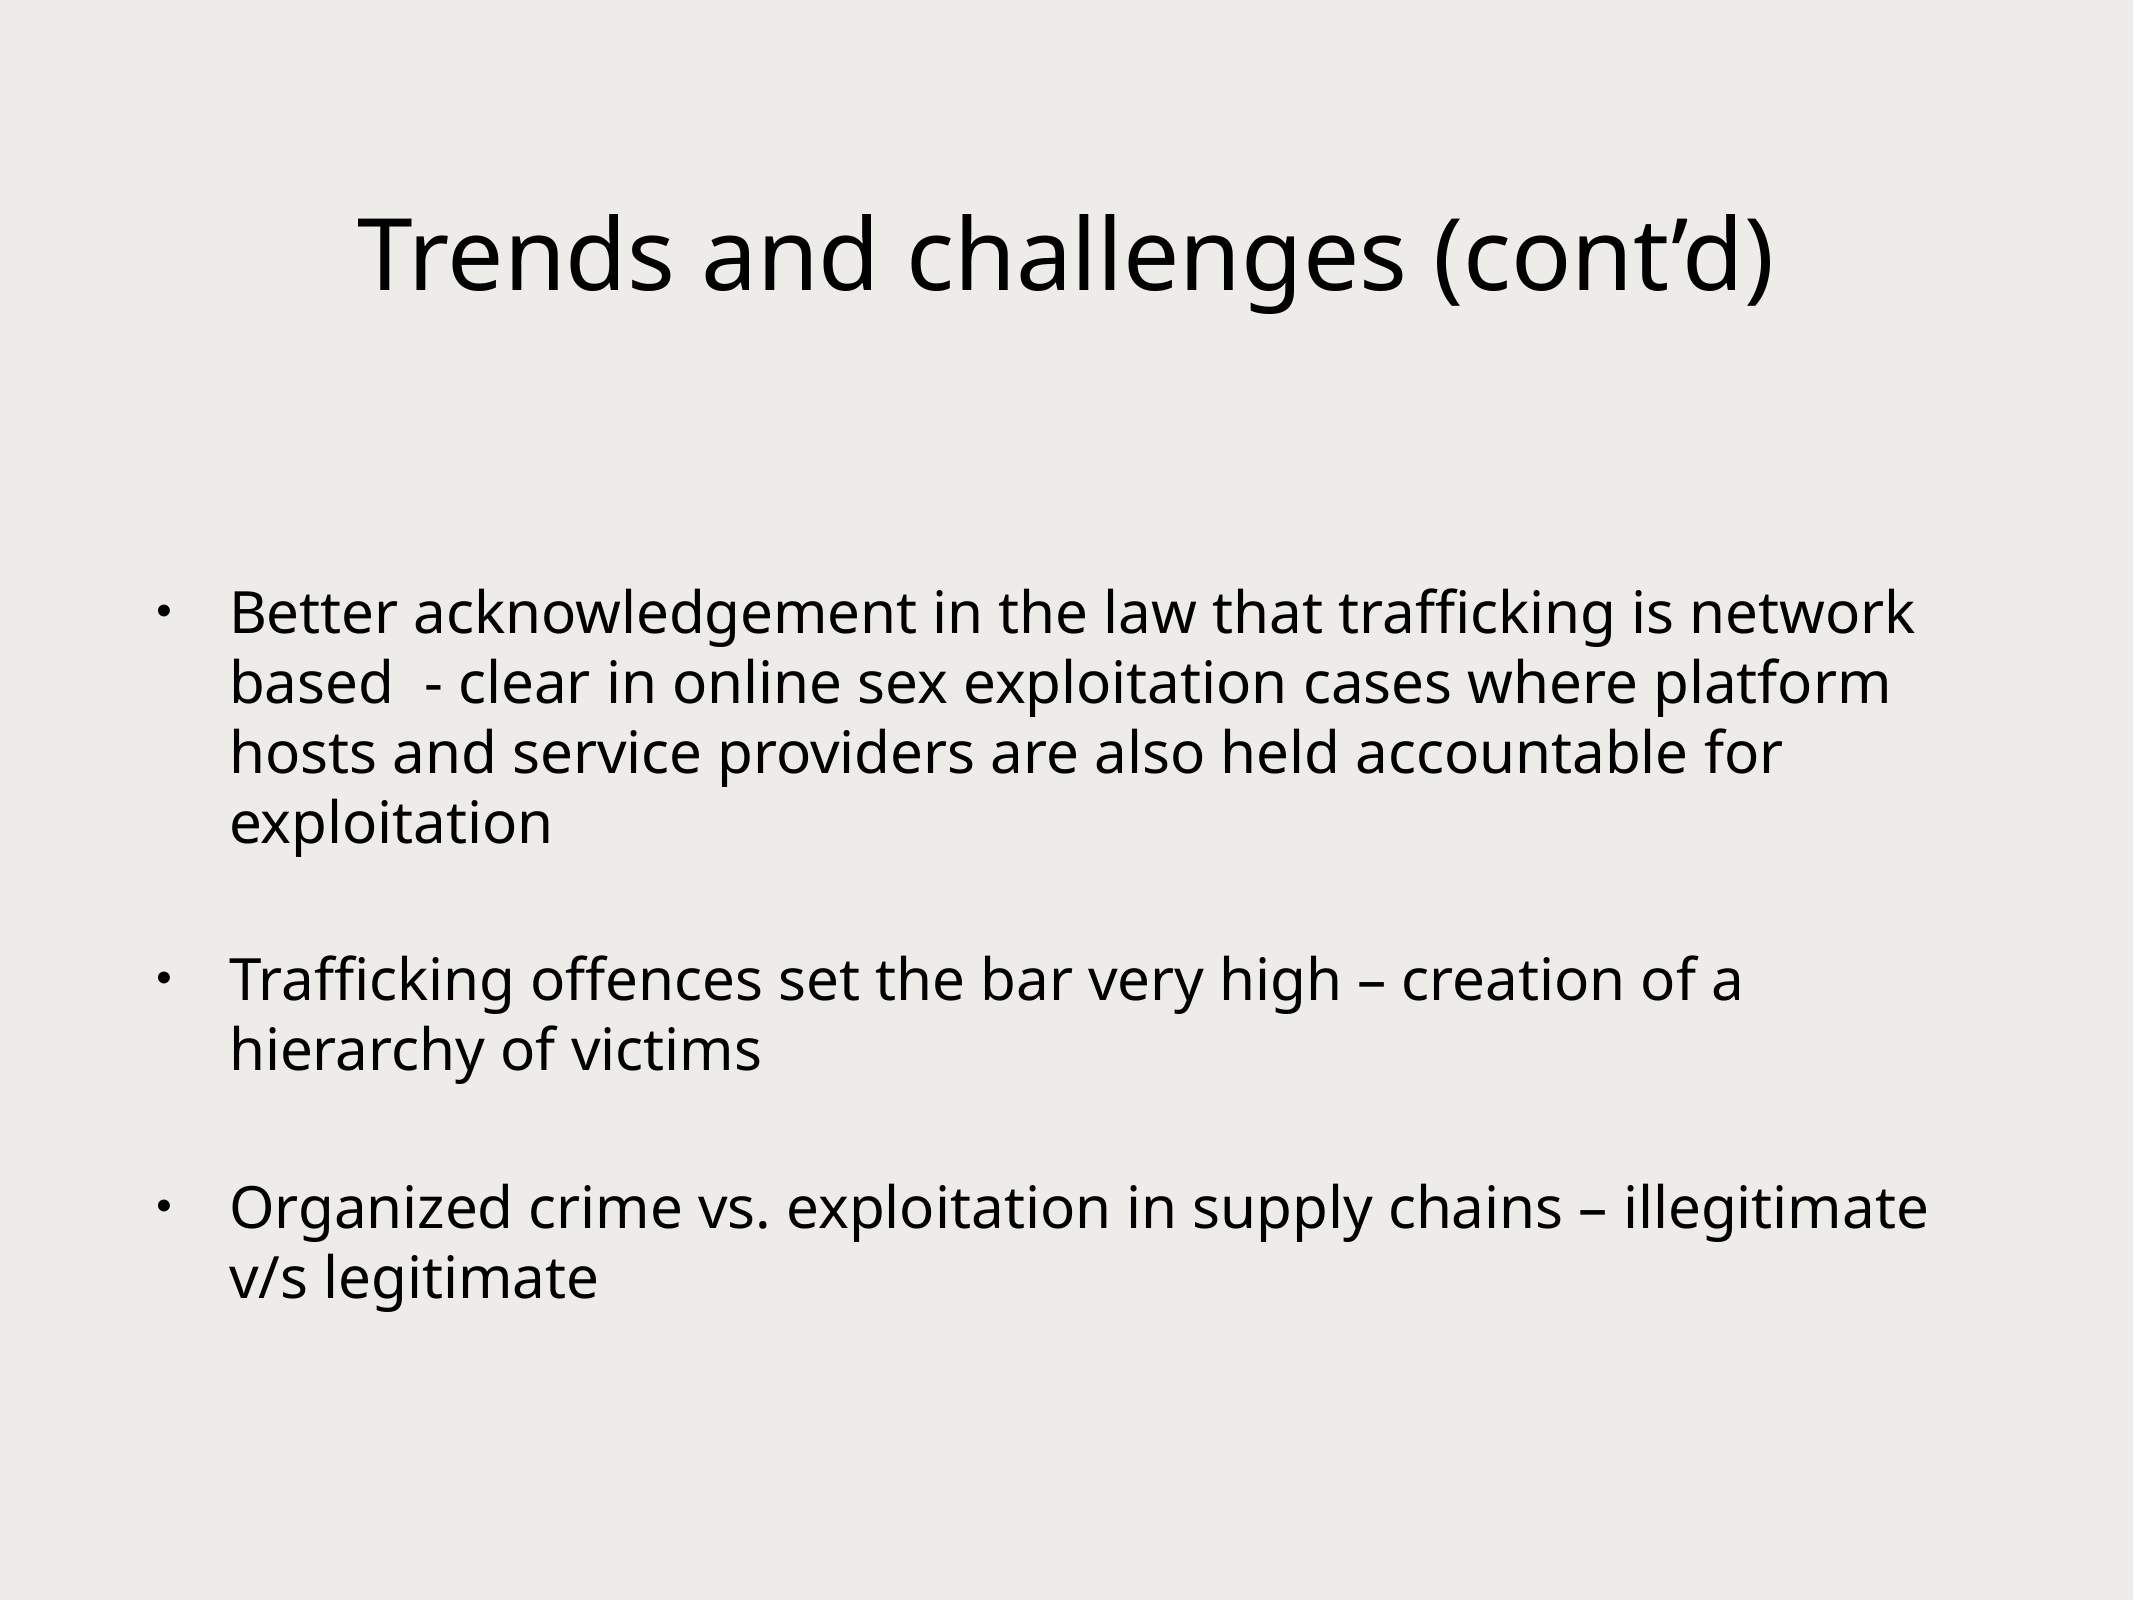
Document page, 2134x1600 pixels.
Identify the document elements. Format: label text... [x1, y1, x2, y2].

title Trends and challenges (cont’d) [155, 72, 1978, 426]
list Better acknowledgement in the law that trafficking is network based - clear in online sex exploitation cases where platform hosts and service providers are also held accountable for exploitation Trafficking offences set the bar very high – creation of a hierarchy of victims Organized crime vs. exploitation in supply chains – illegitimate v/s legitimate [155, 426, 1978, 1459]
